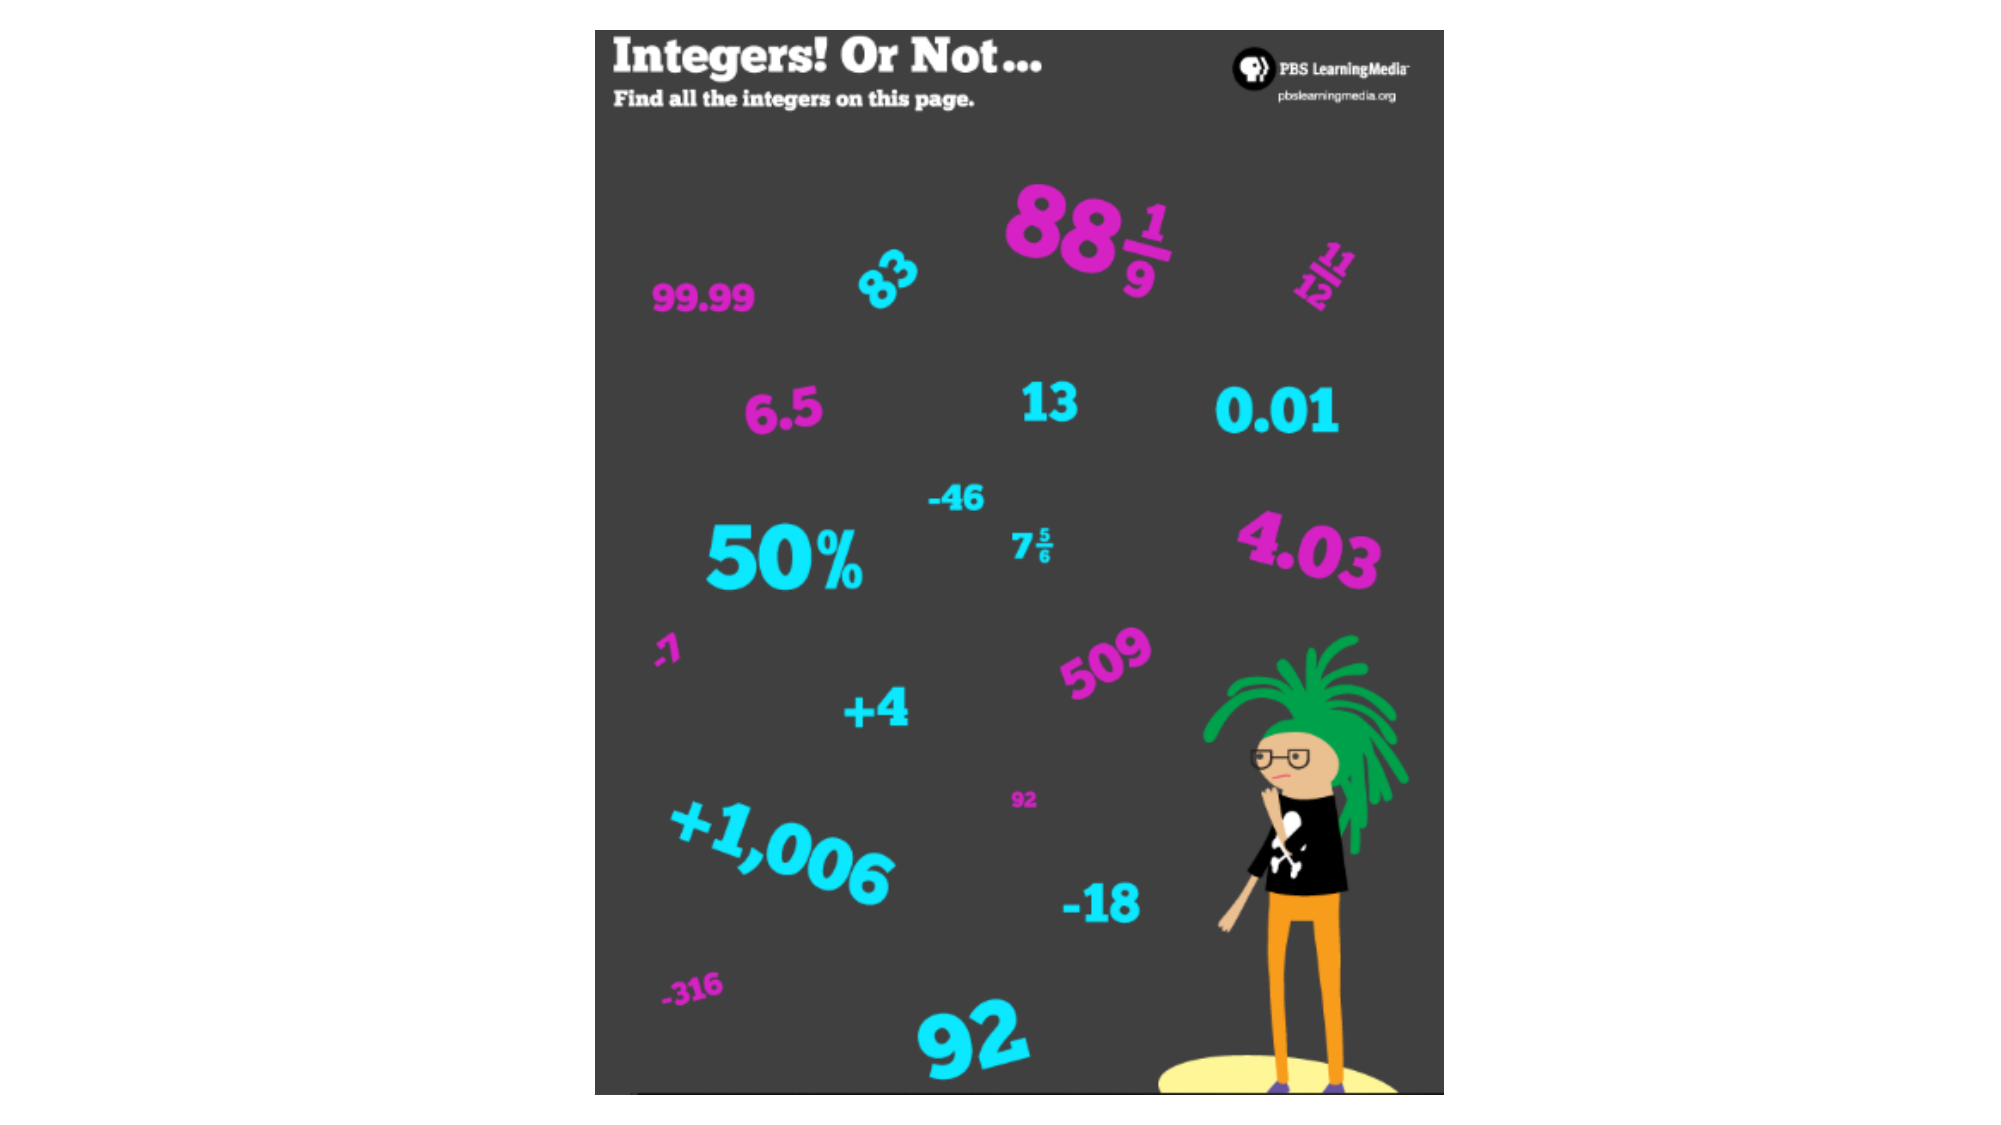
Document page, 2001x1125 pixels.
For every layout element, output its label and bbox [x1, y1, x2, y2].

picture [595, 30, 1444, 1095]
